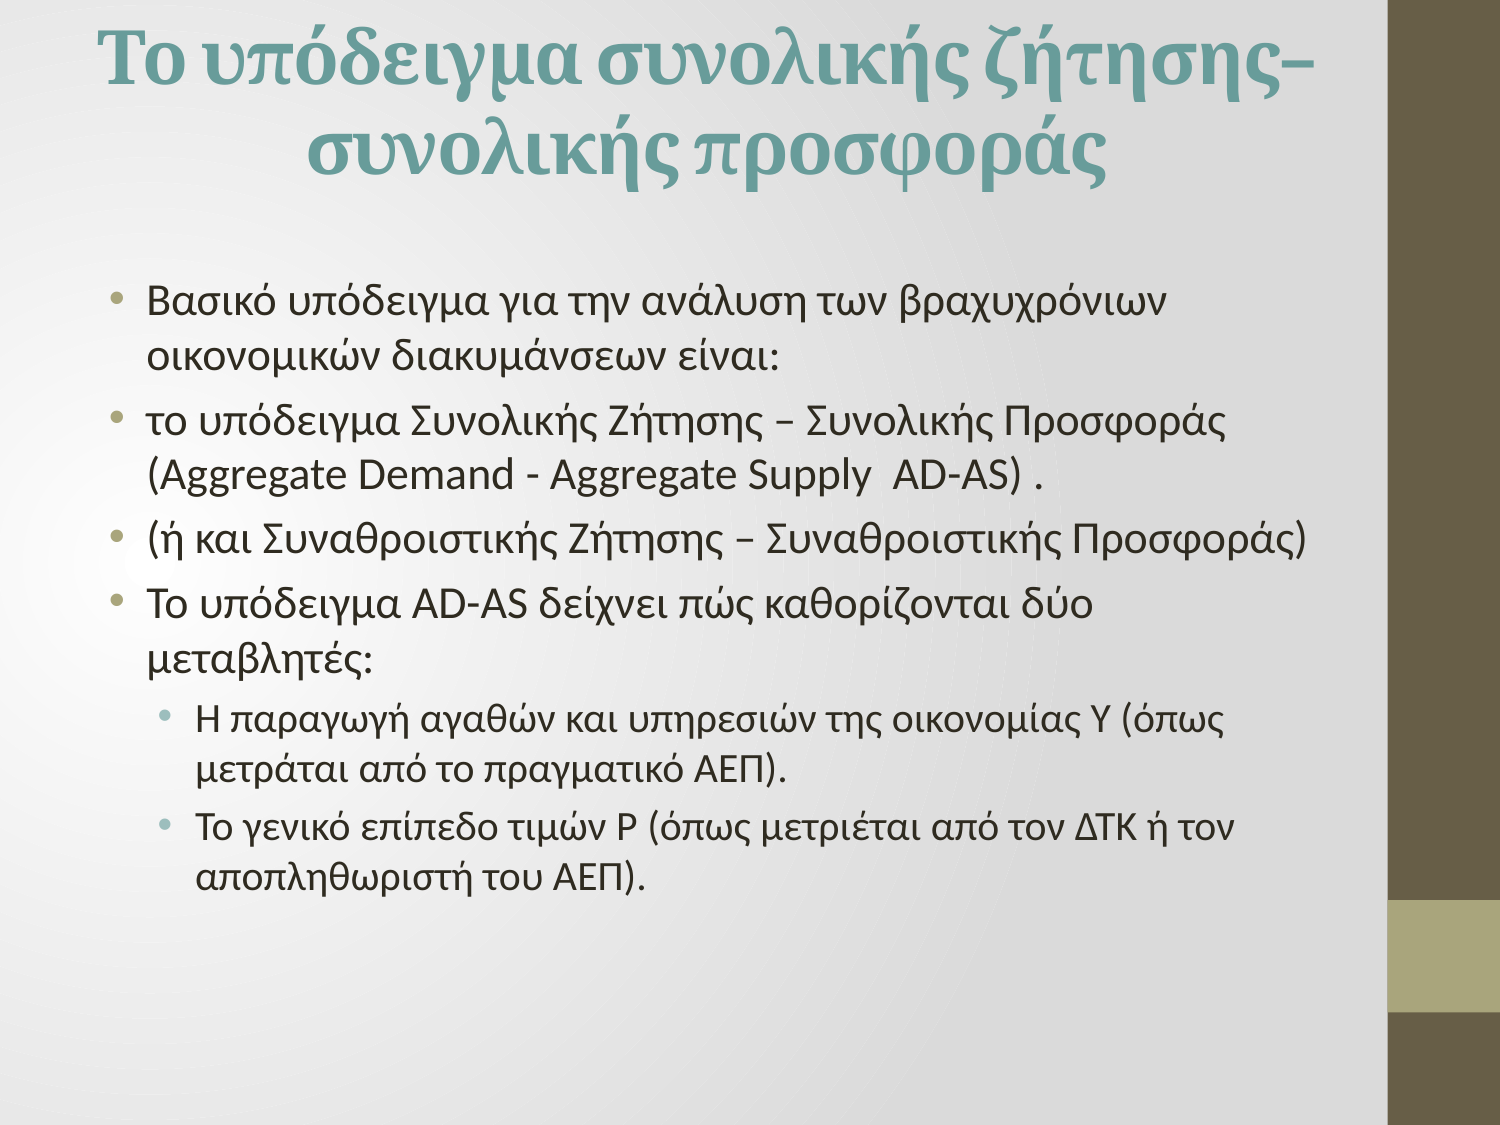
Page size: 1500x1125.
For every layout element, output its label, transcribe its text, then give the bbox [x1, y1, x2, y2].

list Βασικό υπόδειγμα για την ανάλυση των βραχυχρόνιων οικονομικών διακυμάνσεων είναι: το υπόδειγμα Συνολικής Ζήτησης – Συνολικής Προσφοράς (Aggregate Demand - Aggregate Supply AD-AS) . (ή και Συναθροιστικής Ζήτησης – Συναθροιστικής Προσφοράς) Το υπόδειγμα AD-AS δείχνει πώς καθορίζονται δύο μεταβλητές: Η παραγωγή αγαθών και υπηρεσιών της οικονομίας Υ (όπως μετράται από το πραγματικό ΑΕΠ). Το γενικό επίπεδο τιμών Ρ (όπως μετριέται από τον ΔΤΚ ή τον αποπληθωριστή του ΑΕΠ). [75, 262, 1325, 1050]
title Το υπόδειγμα συνολικής ζήτησης– συνολικής προσφοράς [12, 24, 1400, 175]
